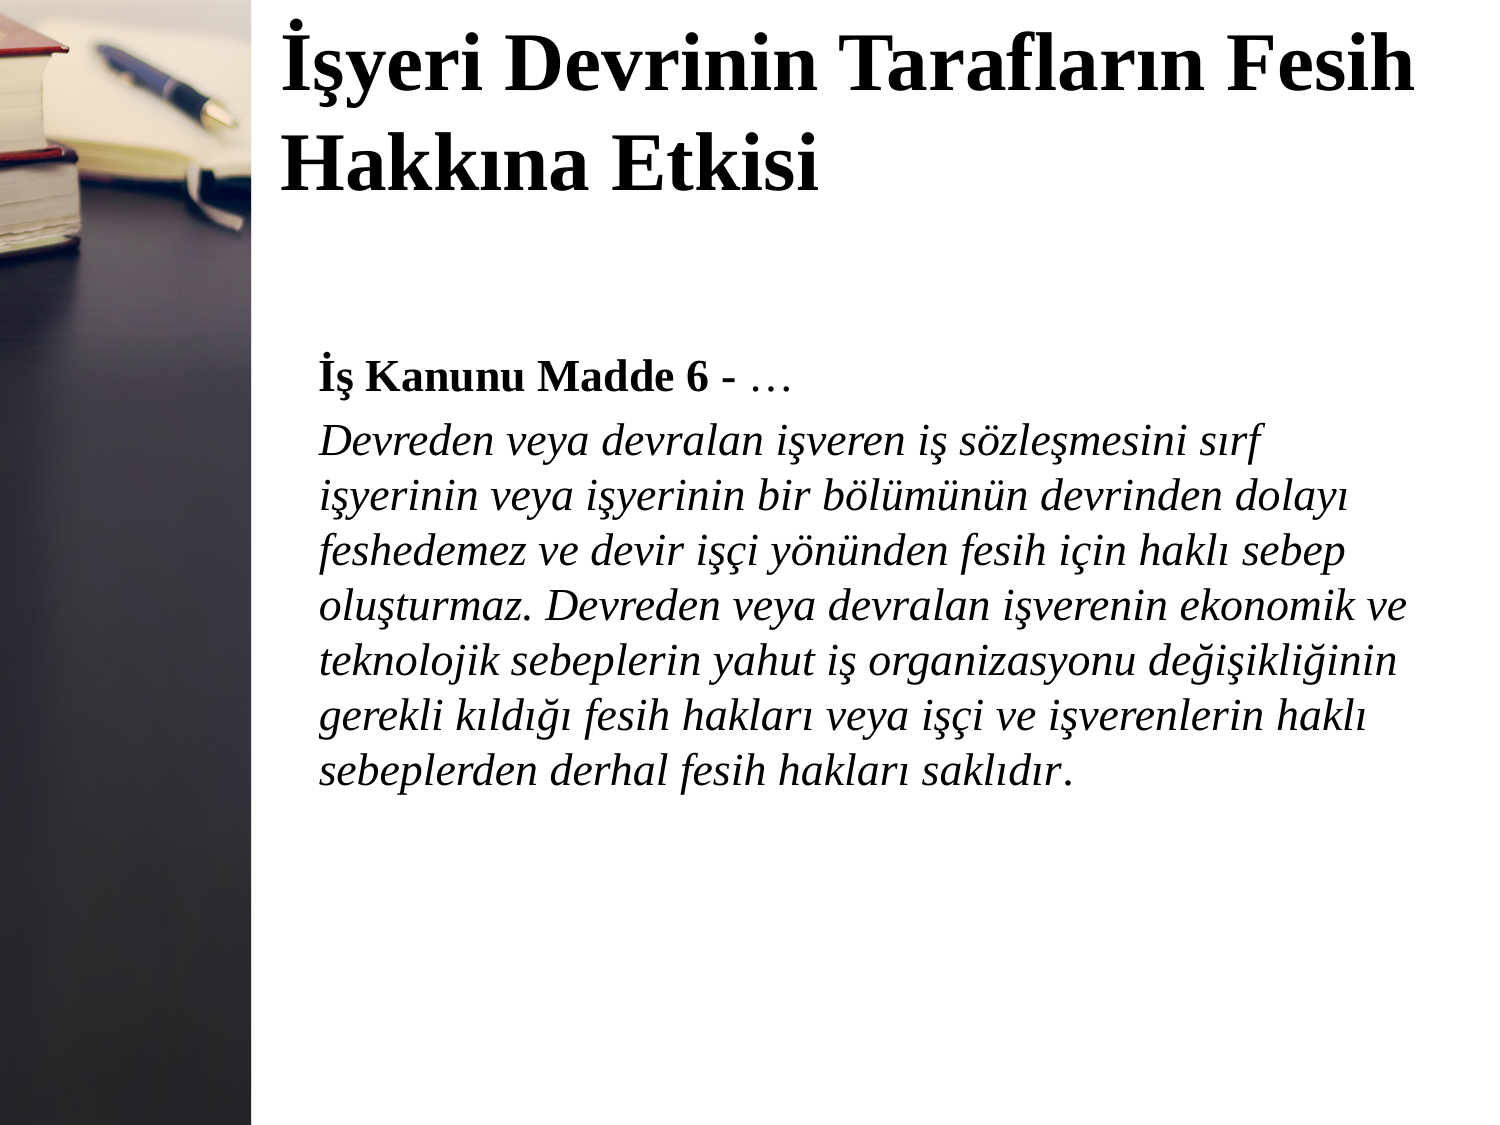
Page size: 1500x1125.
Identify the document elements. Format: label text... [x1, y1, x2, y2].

title İşyeri Devrinin Tarafların Fesih Hakkına Etkisi [265, 19, 1500, 195]
picture [0, 0, 1500, 1125]
list İş Kanunu Madde 6 - … Devreden veya devralan işveren iş sözleşmesini sırf işyerinin veya işyerinin bir bölümünün devrinden dolayı feshedemez ve devir işçi yönünden fesih için haklı sebep oluşturmaz. Devreden veya devralan işverenin ekonomik ve teknolojik sebeplerin yahut iş organizasyonu değişikliğinin gerekli kıldığı fesih hakları veya işçi ve işverenlerin haklı sebeplerden derhal fesih hakları saklıdır. [253, 231, 1427, 1054]
